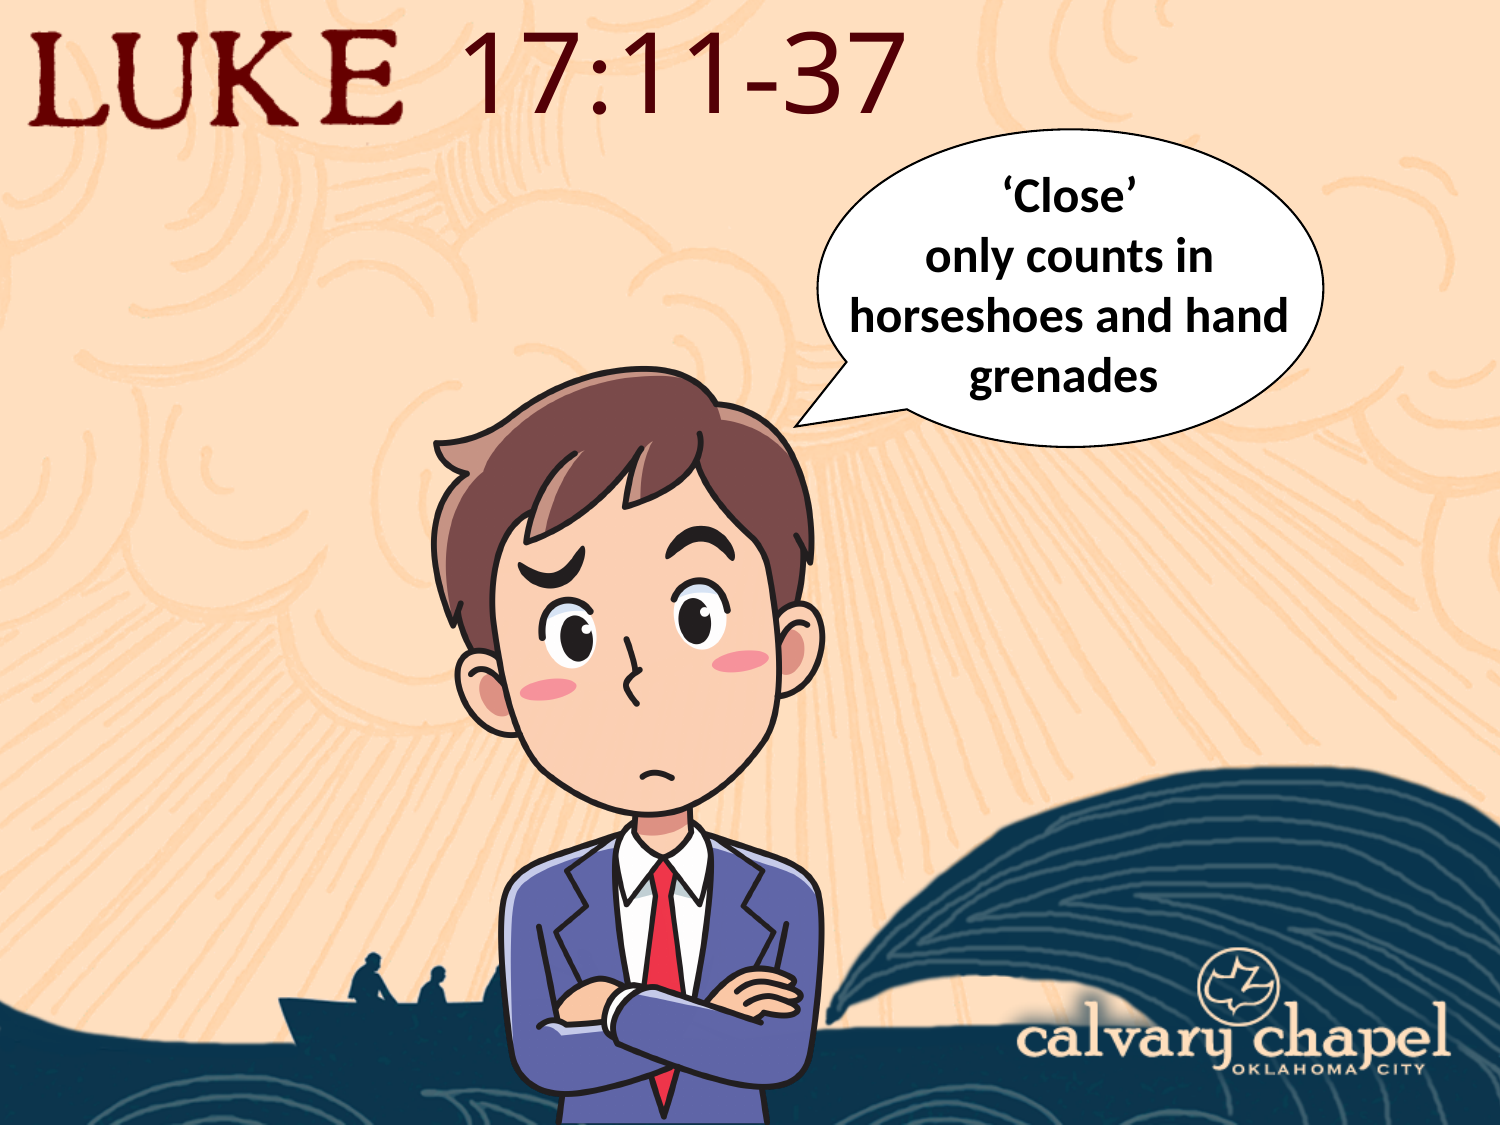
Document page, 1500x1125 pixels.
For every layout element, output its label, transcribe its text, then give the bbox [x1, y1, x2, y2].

text_box ‘Close’ only counts in horseshoes and hand grenades [818, 154, 1321, 410]
text_box [932, 128, 1209, 154]
picture [0, 0, 1500, 1125]
text_box 17:11-37 [441, 0, 974, 144]
text_box [830, 410, 1235, 449]
text_box [1321, 262, 1325, 315]
